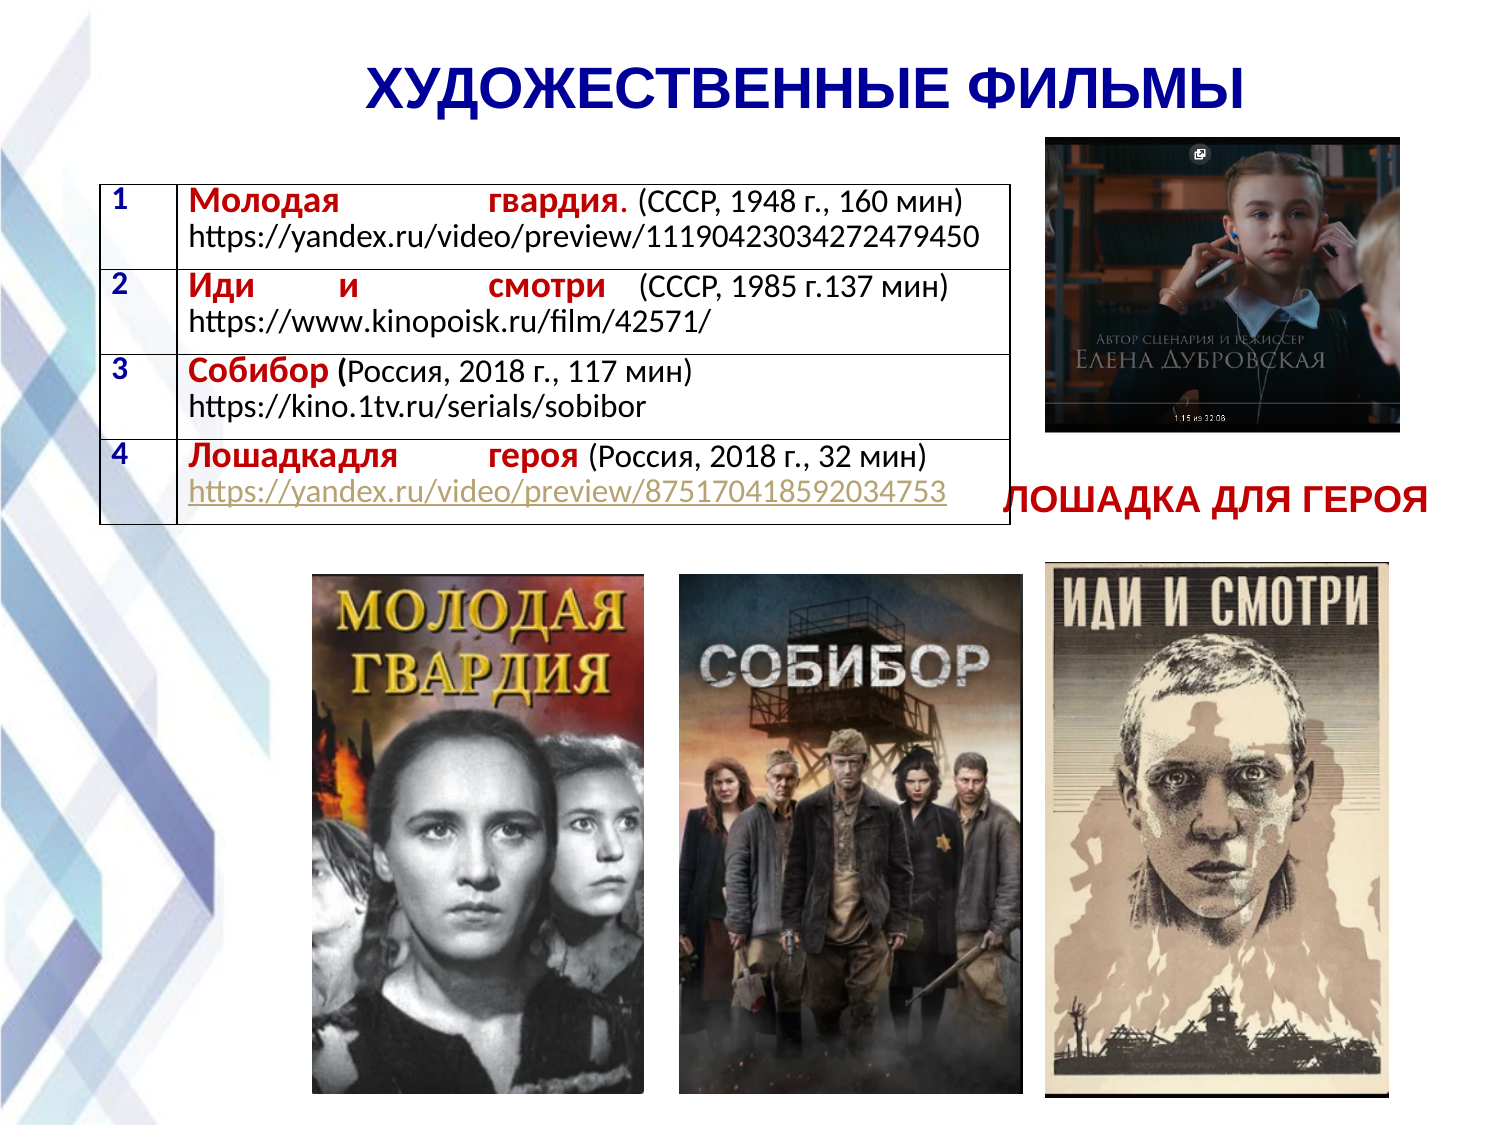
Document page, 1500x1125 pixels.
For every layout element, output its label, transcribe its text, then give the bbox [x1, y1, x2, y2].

slide_number 6 [1392, 1042, 1397, 1103]
picture [1045, 136, 1400, 433]
picture [312, 574, 644, 1095]
table_header Молодая гвардия. (СССР, 1948 г., 160 мин) https://yandex.ru/video/preview/11190423034272479450 [178, 185, 1009, 269]
table_cell 4 [101, 440, 176, 524]
table_cell 2 [101, 270, 176, 354]
picture [1045, 562, 1390, 1098]
table_header 1 [101, 185, 176, 269]
picture [2, 0, 285, 1125]
text_box ХУДОЖЕСТВЕННЫЕ ФИЛЬМЫ [182, 42, 1429, 128]
picture [678, 573, 1023, 1095]
table_cell Иди и смотри (СССР, 1985 г.137 мин) https://www.kinopoisk.ru/film/42571/ [178, 270, 1009, 354]
text_box ЛОШАДКА ДЛЯ ГЕРОЯ [988, 467, 1455, 528]
table_cell 3 [101, 355, 176, 439]
table_cell Собибор (Россия, 2018 г., 117 мин) https://kino.1tv.ru/serials/sobibor [178, 355, 1009, 439]
table_cell Лошадка для героя (Россия, 2018 г., 32 мин) https://yandex.ru/video/preview/875170418592034753 [178, 440, 1009, 524]
